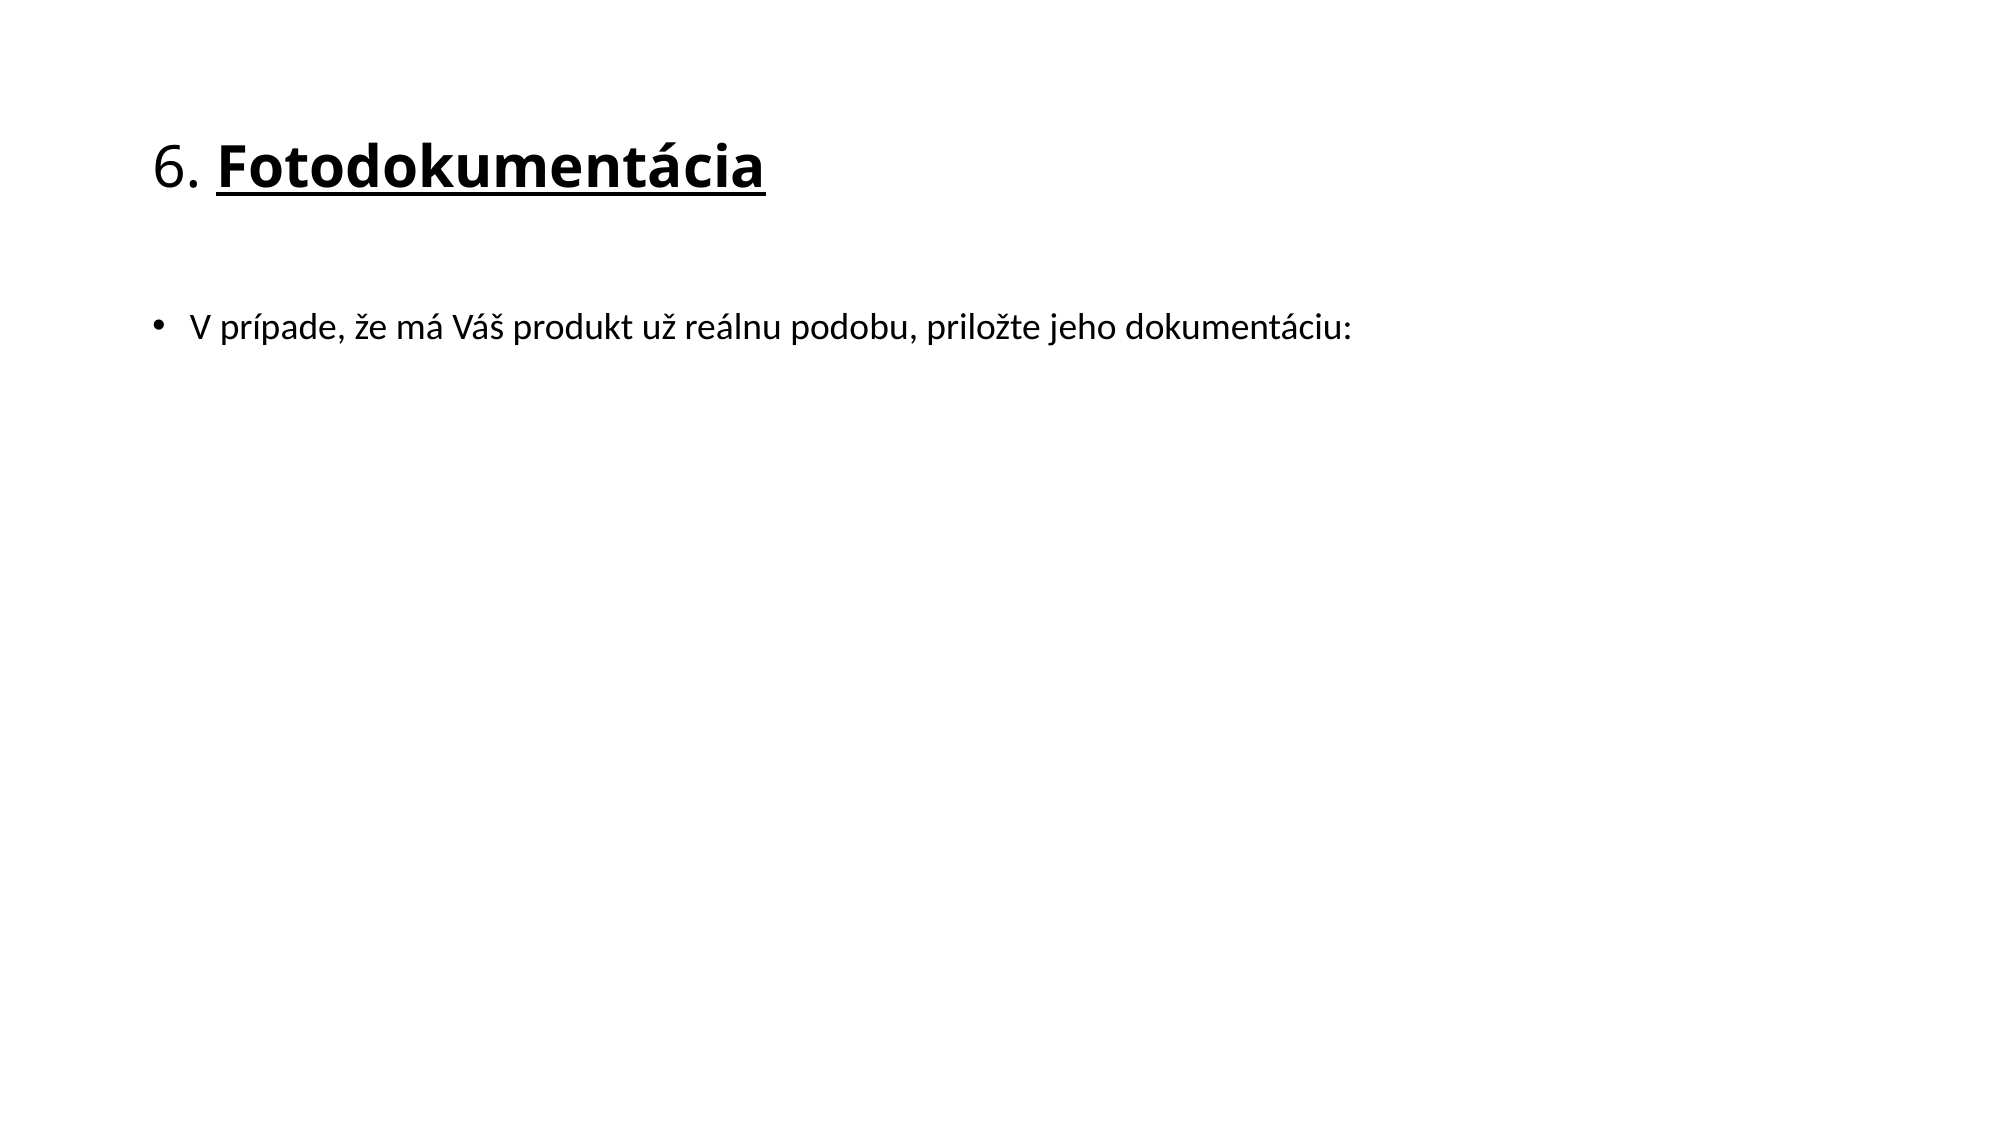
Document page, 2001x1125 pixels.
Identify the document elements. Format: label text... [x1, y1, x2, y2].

title 6. Fotodokumentácia [137, 59, 1863, 278]
list V prípade, že má Váš produkt už reálnu podobu, priložte jeho dokumentáciu: [137, 299, 1863, 1014]
